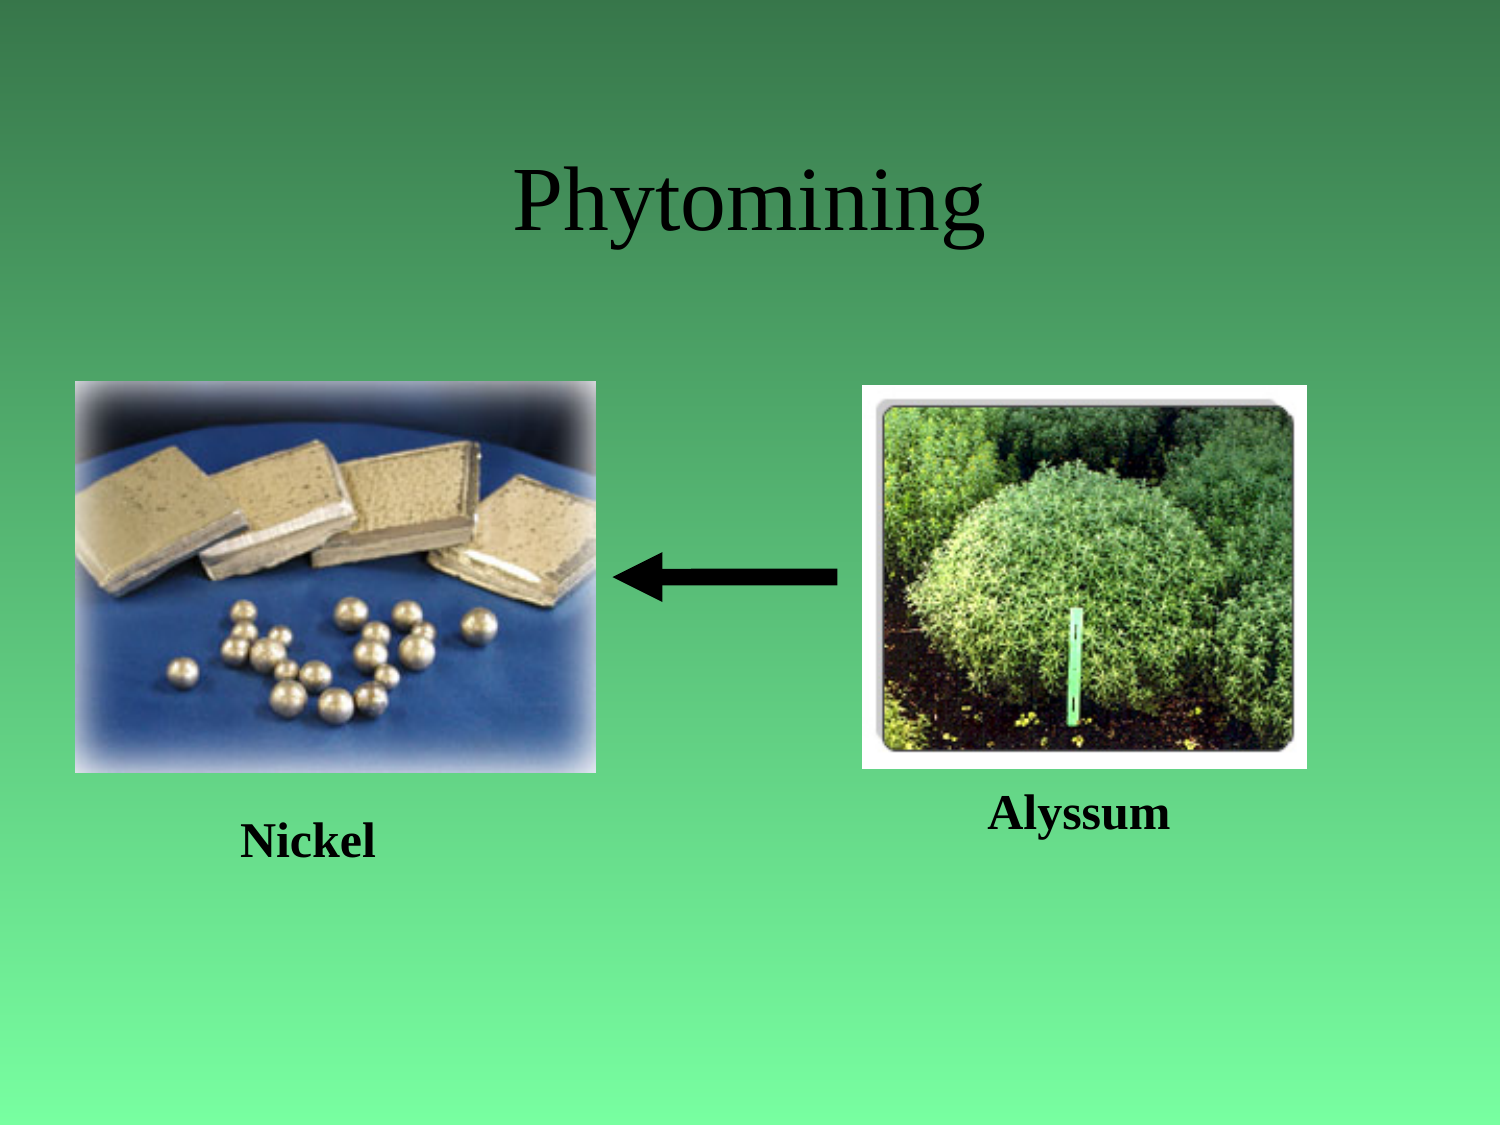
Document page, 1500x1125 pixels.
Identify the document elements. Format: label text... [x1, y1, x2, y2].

picture [862, 385, 1307, 769]
picture [74, 380, 597, 774]
text_box Nickel [225, 799, 392, 875]
text_box [612, 570, 838, 584]
text_box Alyssum [972, 777, 1186, 848]
title Phytomining [112, 99, 1388, 288]
